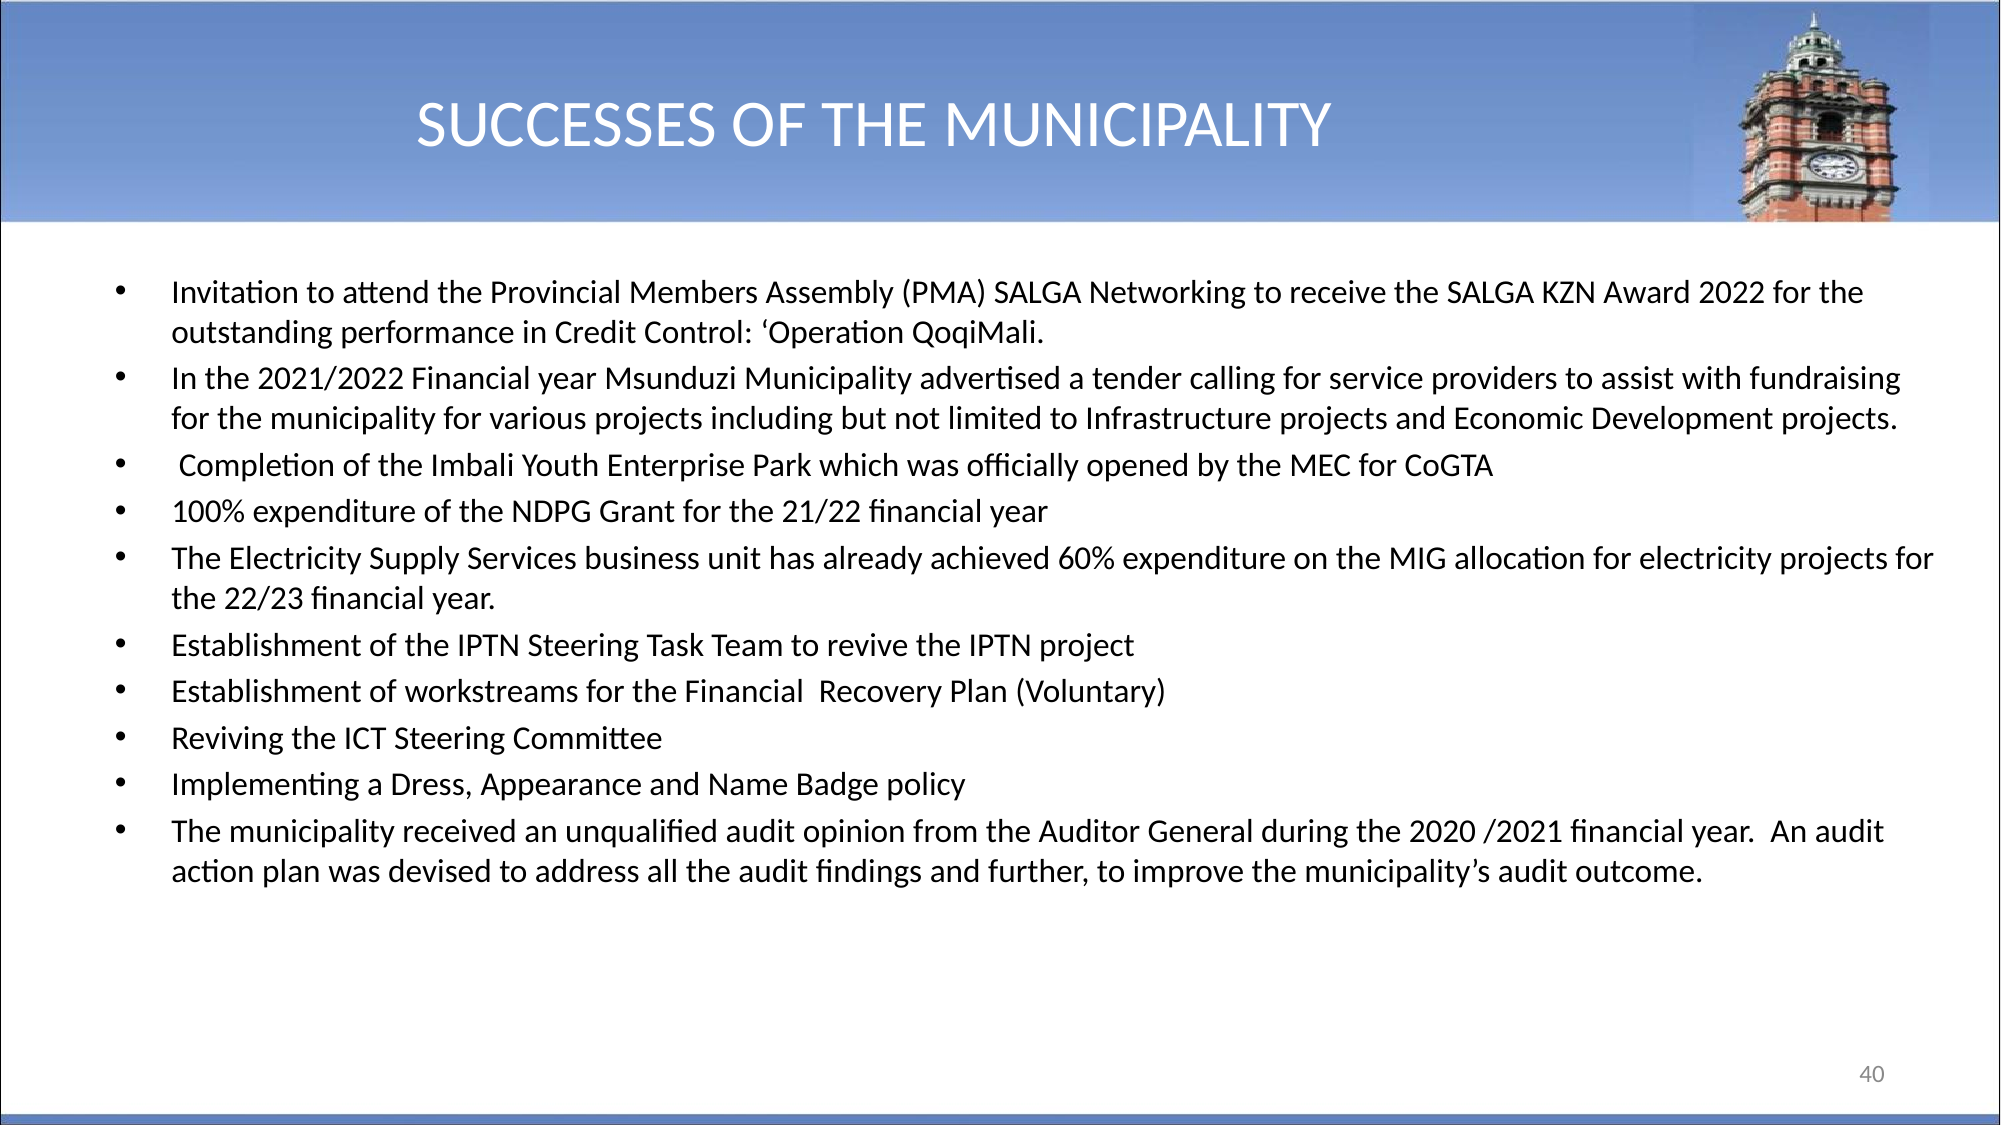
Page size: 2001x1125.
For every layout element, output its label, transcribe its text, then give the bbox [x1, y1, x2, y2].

slide_number 40 [1433, 1042, 1900, 1103]
list Invitation to attend the Provincial Members Assembly (PMA) SALGA Networking to receive the SALGA KZN Award 2022 for the outstanding performance in Credit Control: ‘Operation QoqiMali. In the 2021/2022 Financial year Msunduzi Municipality advertised a tender calling for service providers to assist with fundraising for the municipality for various projects including but not limited to Infrastructure projects and Economic Development projects. Completion of the Imbali Youth Enterprise Park which was officially opened by the MEC for CoGTA 100% expenditure of the NDPG Grant for the 21/22 financial year The Electricity Supply Services business unit has already achieved 60% expenditure on the MIG allocation for electricity projects for the 22/23 financial year. Establishment of the IPTN Steering Task Team to revive the IPTN project Establishment of workstreams for the Financial Recovery Plan (Voluntary) Reviving the ICT Steering Committee Implementing a Dress, Appearance and Name Badge policy The municipality received an unqualified audit opinion from the Auditor General during the 2020 /2021 financial year. An audit action plan was devised to address all the audit findings and further, to improve the municipality’s audit outcome. [99, 262, 1962, 1005]
picture [0, 0, 2001, 1125]
title SUCCESSES OF THE MUNICIPALITY [0, 26, 1783, 214]
